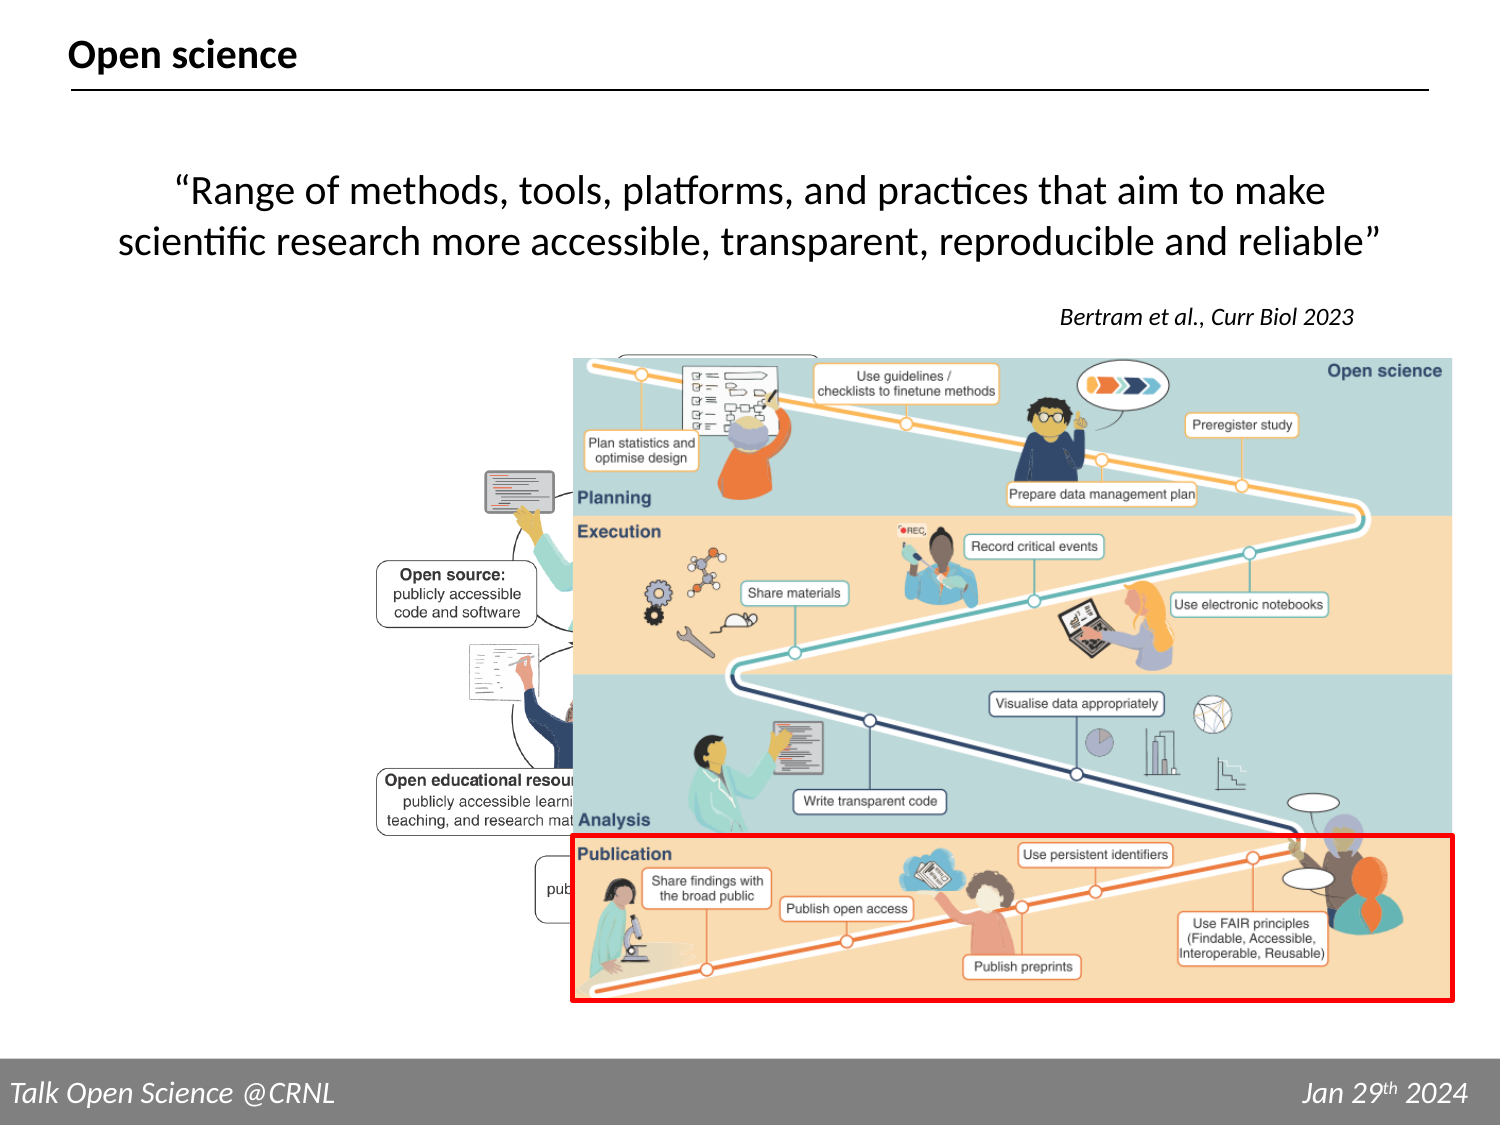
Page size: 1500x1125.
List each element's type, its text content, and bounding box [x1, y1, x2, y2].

picture [359, 338, 1453, 1000]
text_box Open science [53, 3, 1027, 90]
text_box “Range of methods, tools, platforms, and practices that aim to make scientific research more accessible, transparent, reproducible and reliable” [100, 156, 1400, 271]
text_box Bertram et al., Curr Biol 2023 [1045, 292, 1436, 338]
